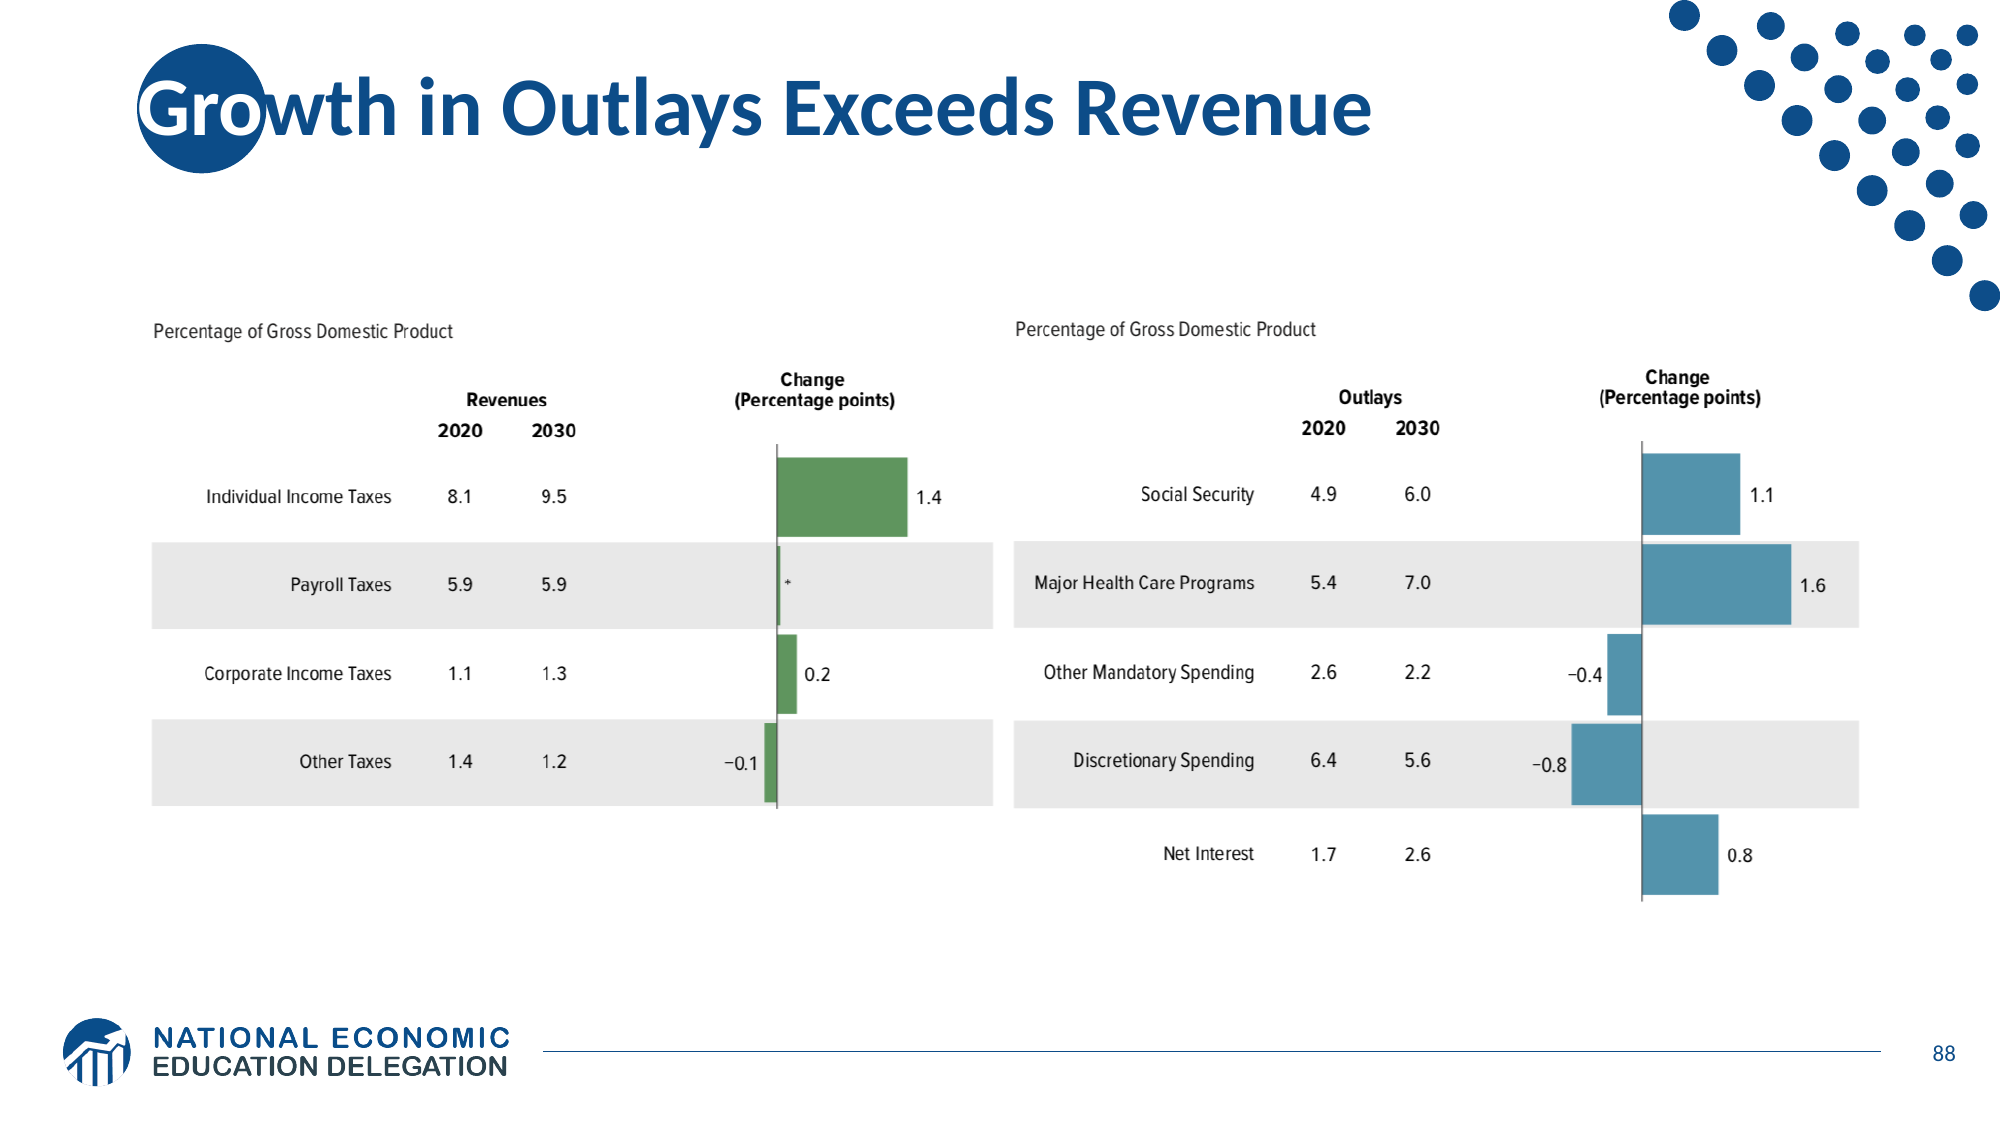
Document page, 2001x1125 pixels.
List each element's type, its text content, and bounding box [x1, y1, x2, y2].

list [149, 318, 1000, 816]
slide_number 88 [1521, 1022, 1972, 1082]
picture [55, 1013, 520, 1091]
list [1012, 318, 1863, 916]
title Growth in Outlays Exceeds Revenue [122, 0, 1848, 218]
